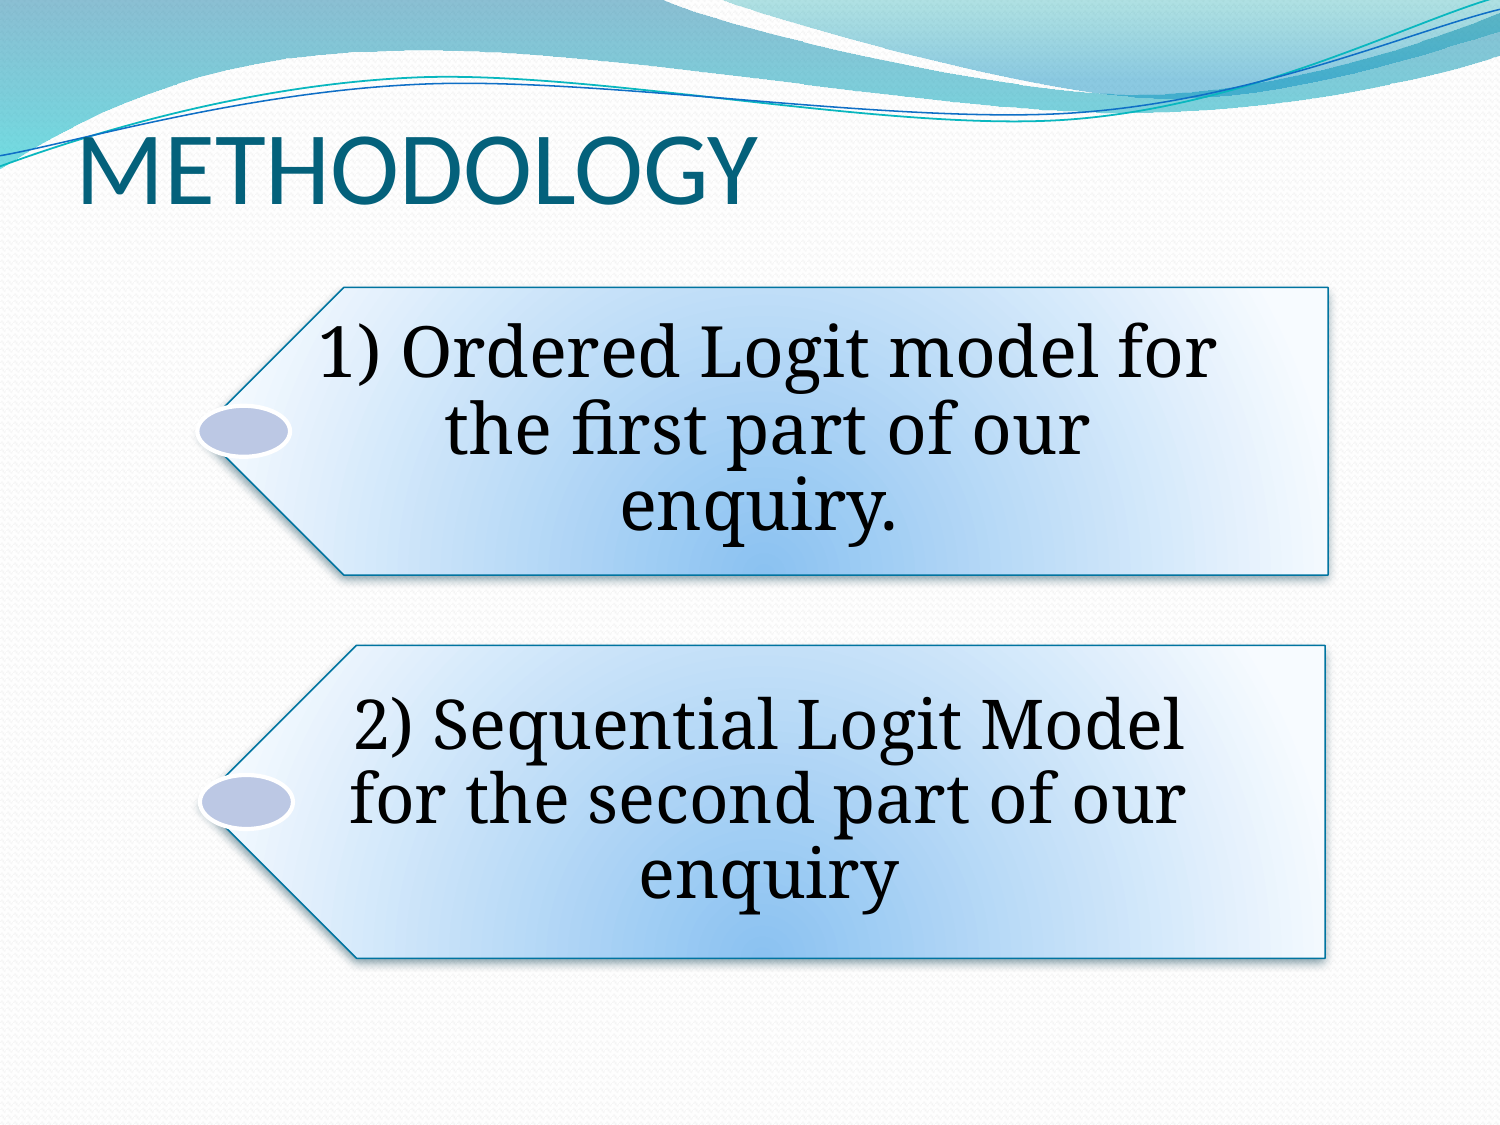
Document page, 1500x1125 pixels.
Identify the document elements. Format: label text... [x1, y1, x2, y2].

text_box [124, 287, 1401, 959]
title METHODOLOGY [75, 37, 1425, 225]
